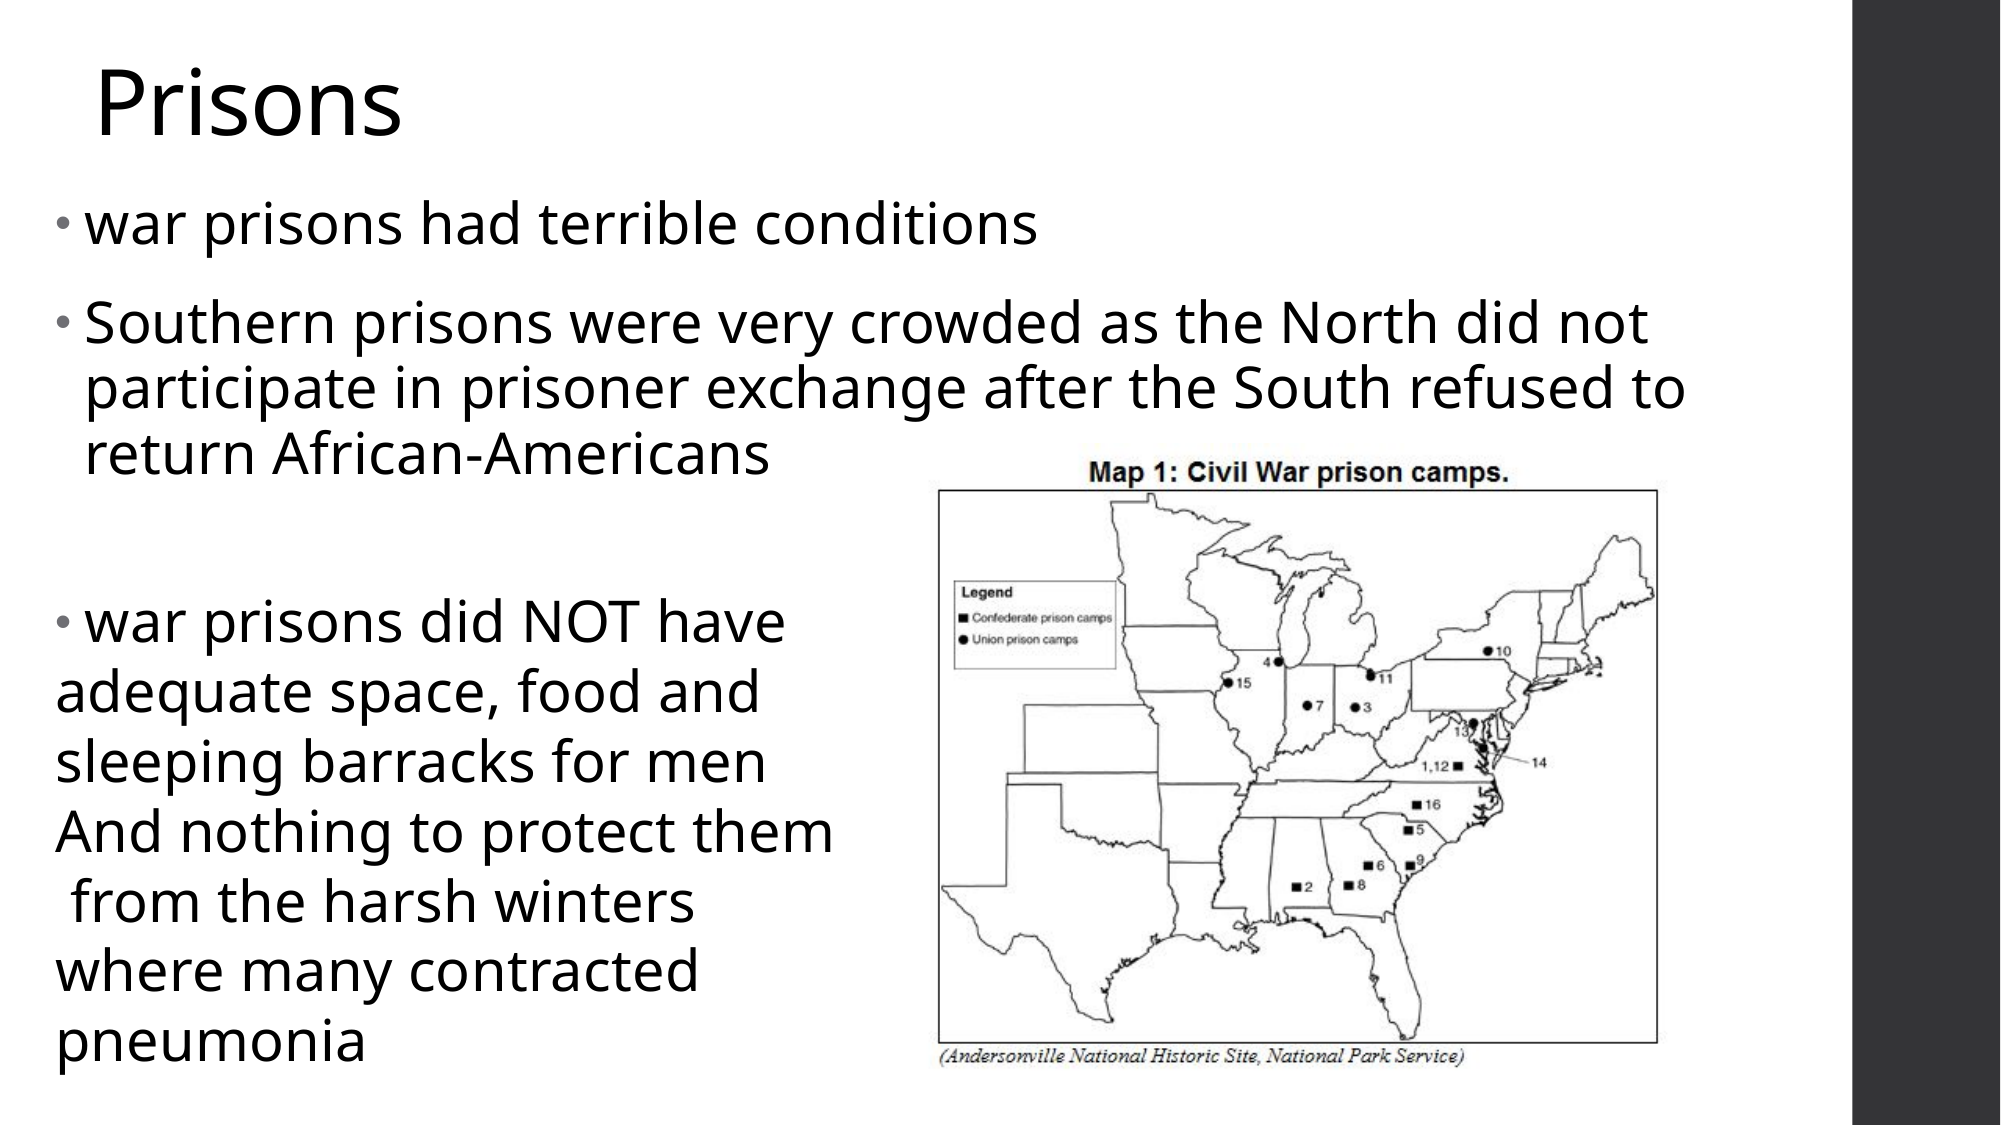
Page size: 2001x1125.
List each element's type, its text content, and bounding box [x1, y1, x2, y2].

list war prisons had terrible conditions Southern prisons were very crowded as the North did not participate in prisoner exchange after the South refused to return African-Americans war prisons did NOT have adequate space, food and sleeping barracks for men And nothing to protect them from the harsh winters where many contracted pneumonia [40, 184, 1731, 1083]
picture [904, 443, 1691, 1084]
title Prisons [78, 29, 1797, 163]
